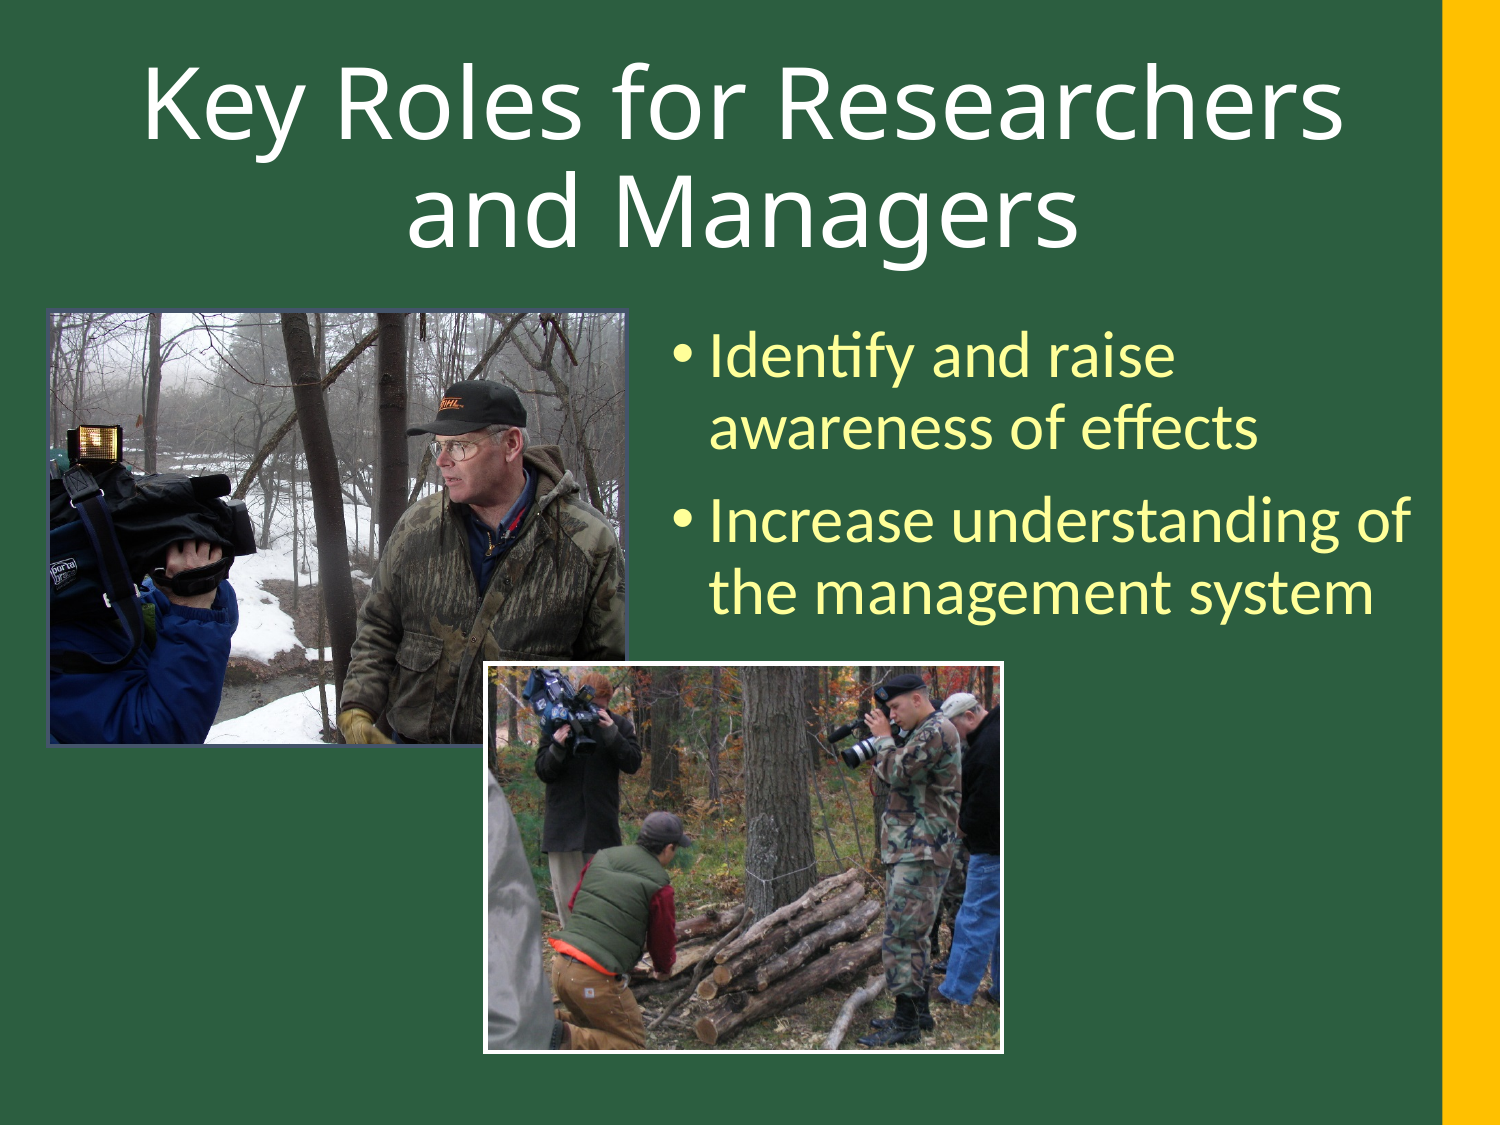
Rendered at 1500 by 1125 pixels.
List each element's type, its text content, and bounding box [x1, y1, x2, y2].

list Identify and raise awareness of effects Increase understanding of the management system [656, 312, 1450, 738]
picture [49, 312, 626, 744]
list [487, 665, 1000, 1050]
title Key Roles for Researchers and Managers [44, 67, 1444, 255]
